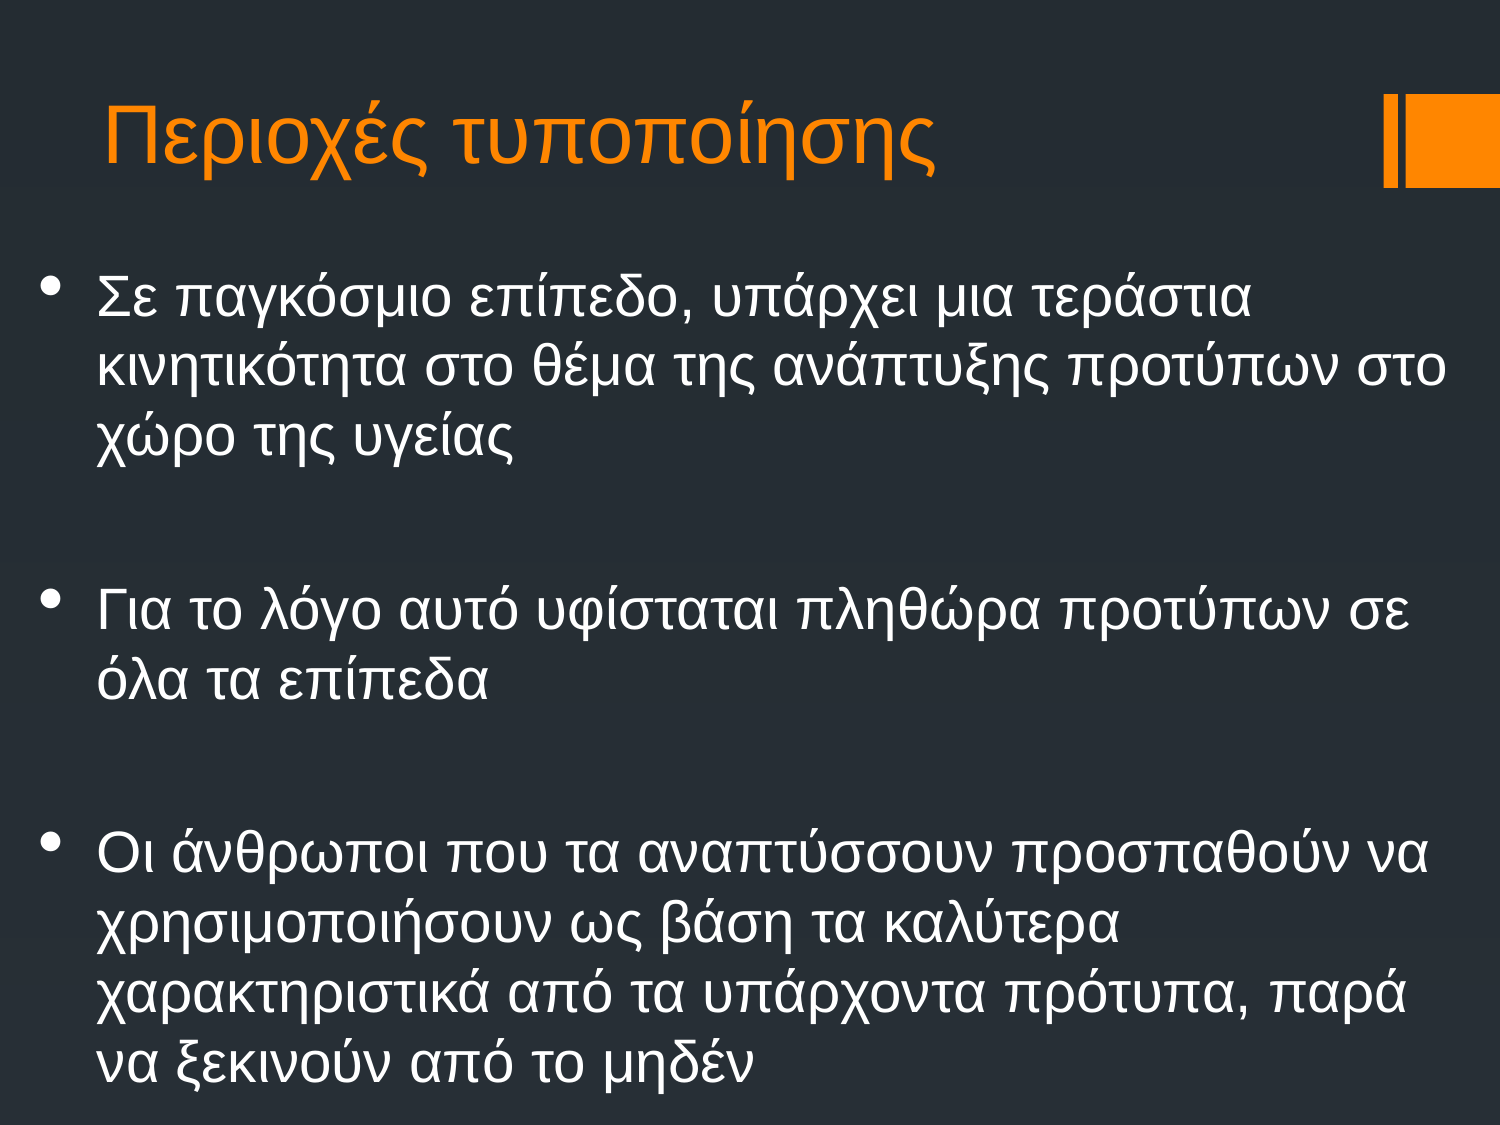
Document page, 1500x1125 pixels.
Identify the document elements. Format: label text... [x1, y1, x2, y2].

text_box Σε παγκόσμιο επίπεδο, υπάρχει μια τεράστια κινητικότητα στο θέμα της ανάπτυξης προτύπων στο χώρο της υγείας Για το λόγο αυτό υφίσταται πληθώρα προτύπων σε όλα τα επίπεδα Οι άνθρωποι που τα αναπτύσσουν προσπαθούν να χρησιμοποιήσουν ως βάση τα καλύτερα χαρακτηριστικά από τα υπάρχοντα πρότυπα, παρά να ξεκινούν από το μηδέν [25, 249, 1489, 1102]
title Περιοχές τυποποίησης [87, 0, 1438, 188]
